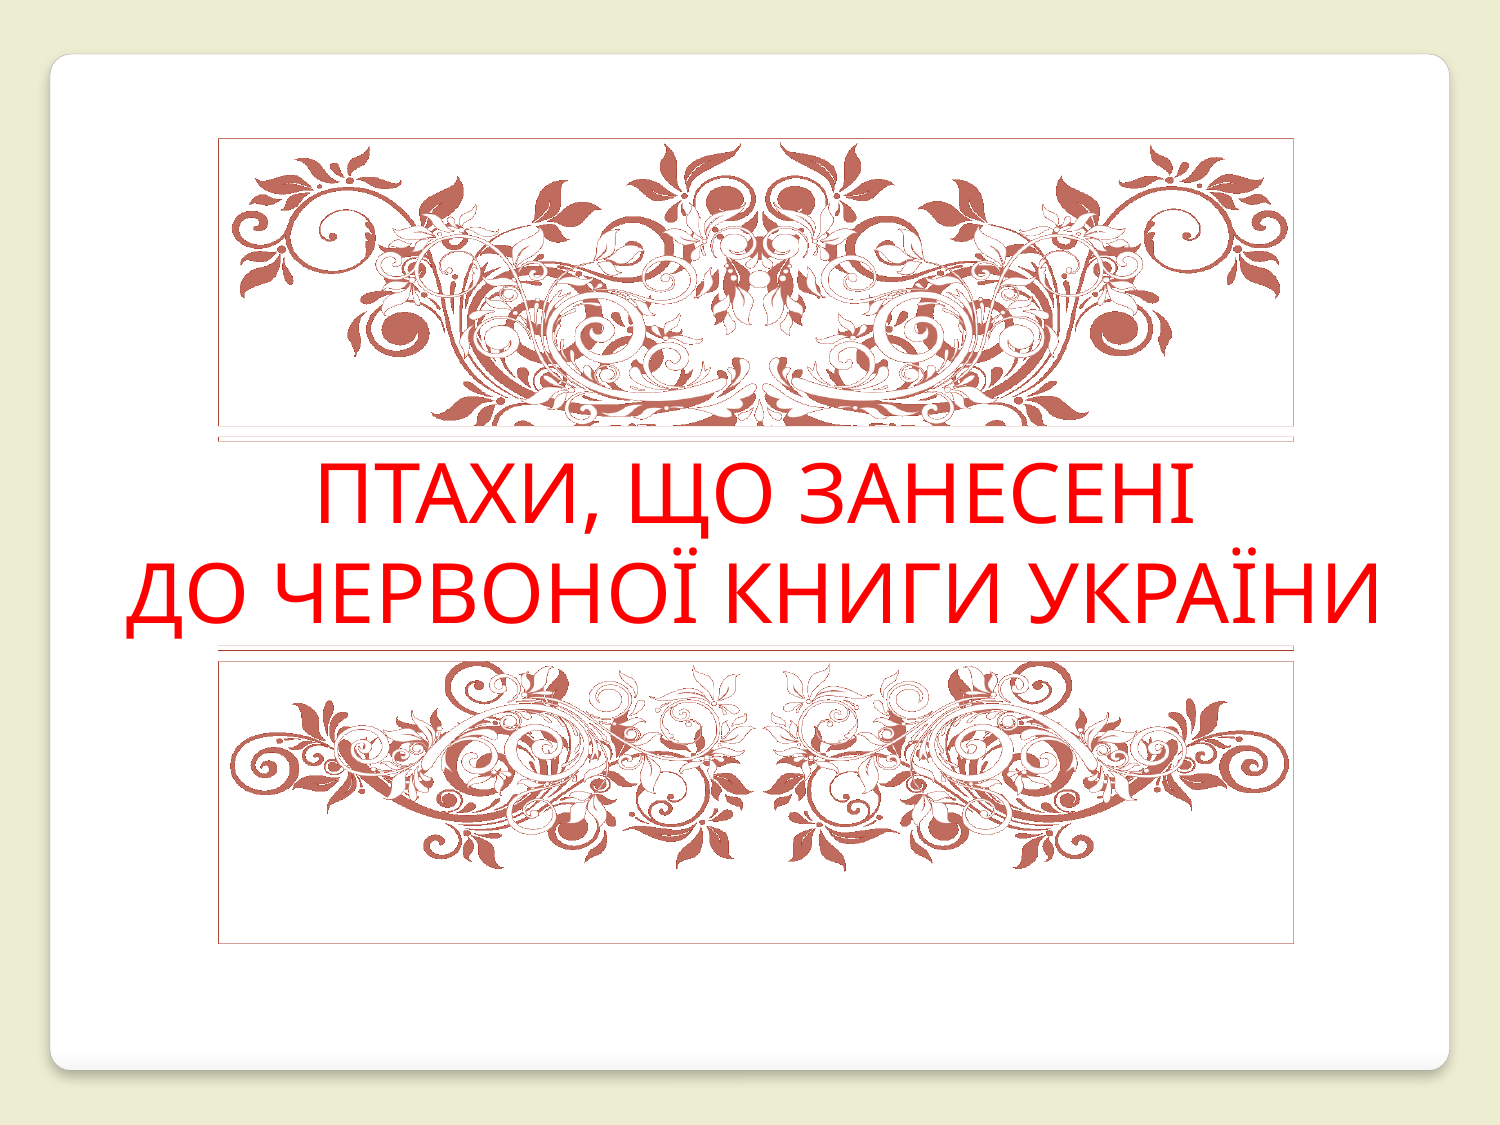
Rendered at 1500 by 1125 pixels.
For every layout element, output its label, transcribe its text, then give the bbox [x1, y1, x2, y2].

picture [218, 138, 1294, 944]
text_box ПТАХИ, ЩО ЗАНЕСЕНІ ДО ЧЕРВОНОЇ КНИГИ УКРАЇНИ [112, 432, 210, 648]
text_box ПТАХИ, ЩО ЗАНЕСЕНІ ДО ЧЕРВОНОЇ КНИГИ УКРАЇНИ [1300, 432, 1400, 648]
